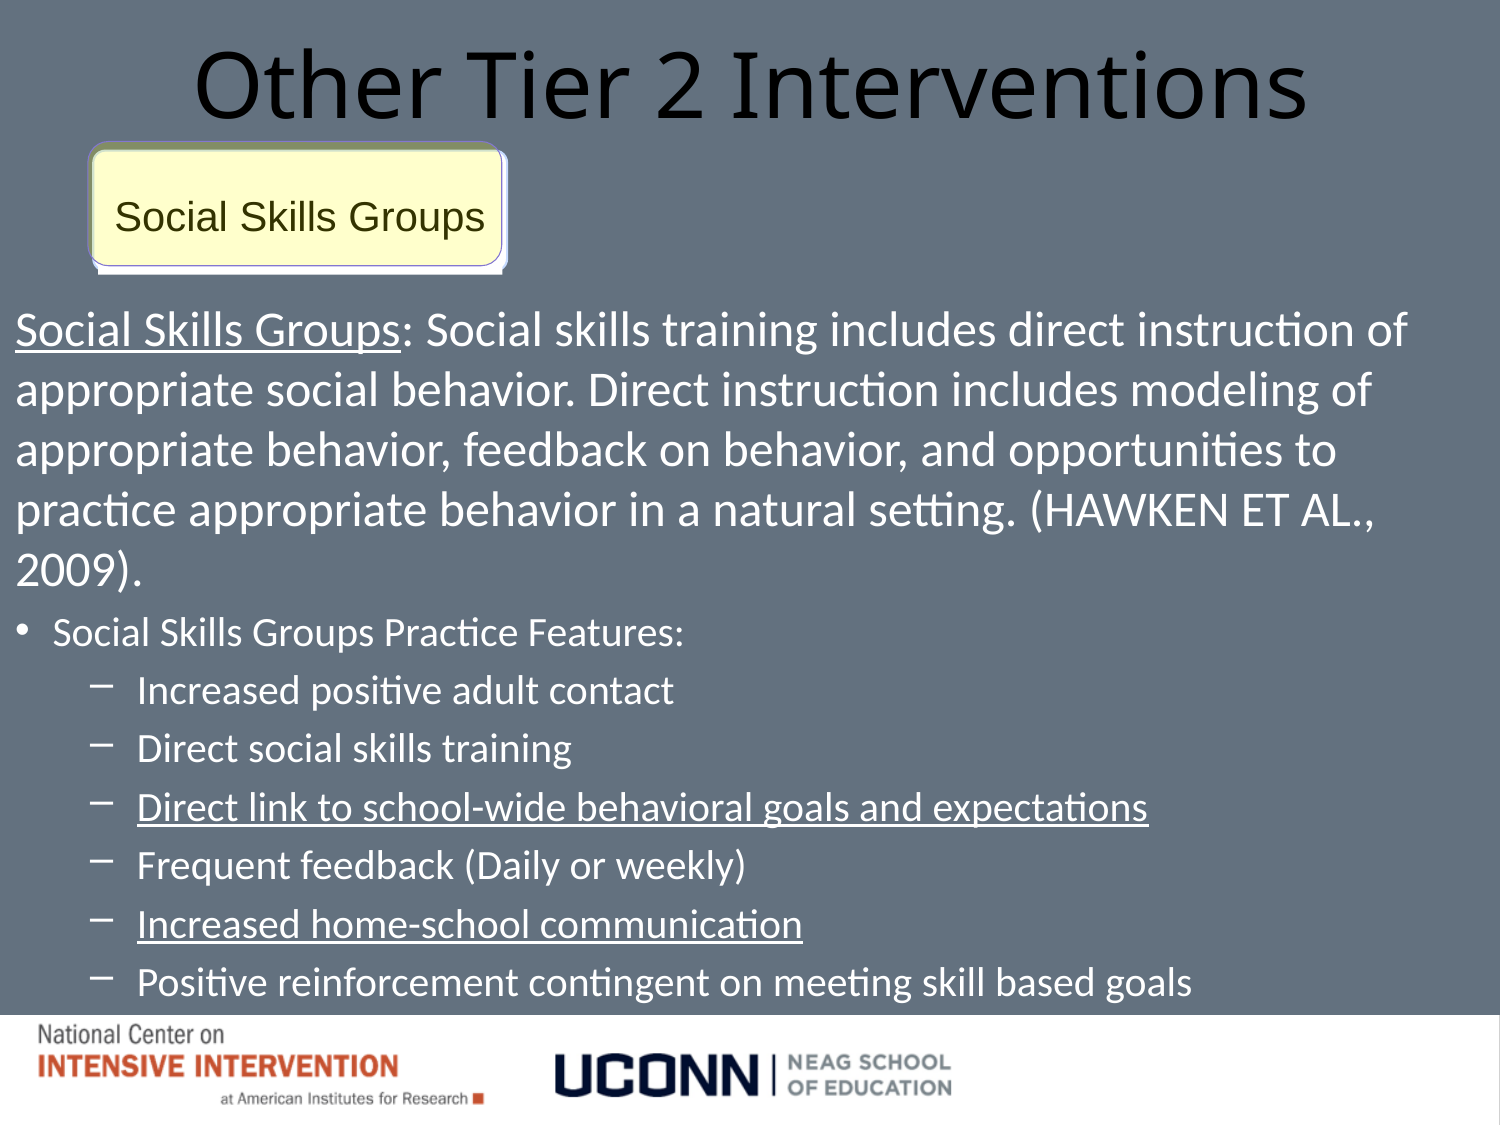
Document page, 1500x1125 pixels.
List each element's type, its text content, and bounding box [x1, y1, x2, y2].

list Social Skills Groups: Social skills training includes direct instruction of appropriate social behavior. Direct instruction includes modeling of appropriate behavior, feedback on behavior, and opportunities to practice appropriate behavior in a natural setting. (hawken et al., 2009). Social Skills Groups Practice Features: Increased positive adult contact Direct social skills training Direct link to school-wide behavioral goals and expectations Frequent feedback (Daily or weekly) Increased home-school communication Positive reinforcement contingent on meeting skill based goals [0, 288, 1481, 972]
picture [0, 1015, 1500, 1125]
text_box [93, 150, 508, 275]
text_box [87, 140, 499, 260]
title Other Tier 2 Interventions [54, 20, 1448, 159]
